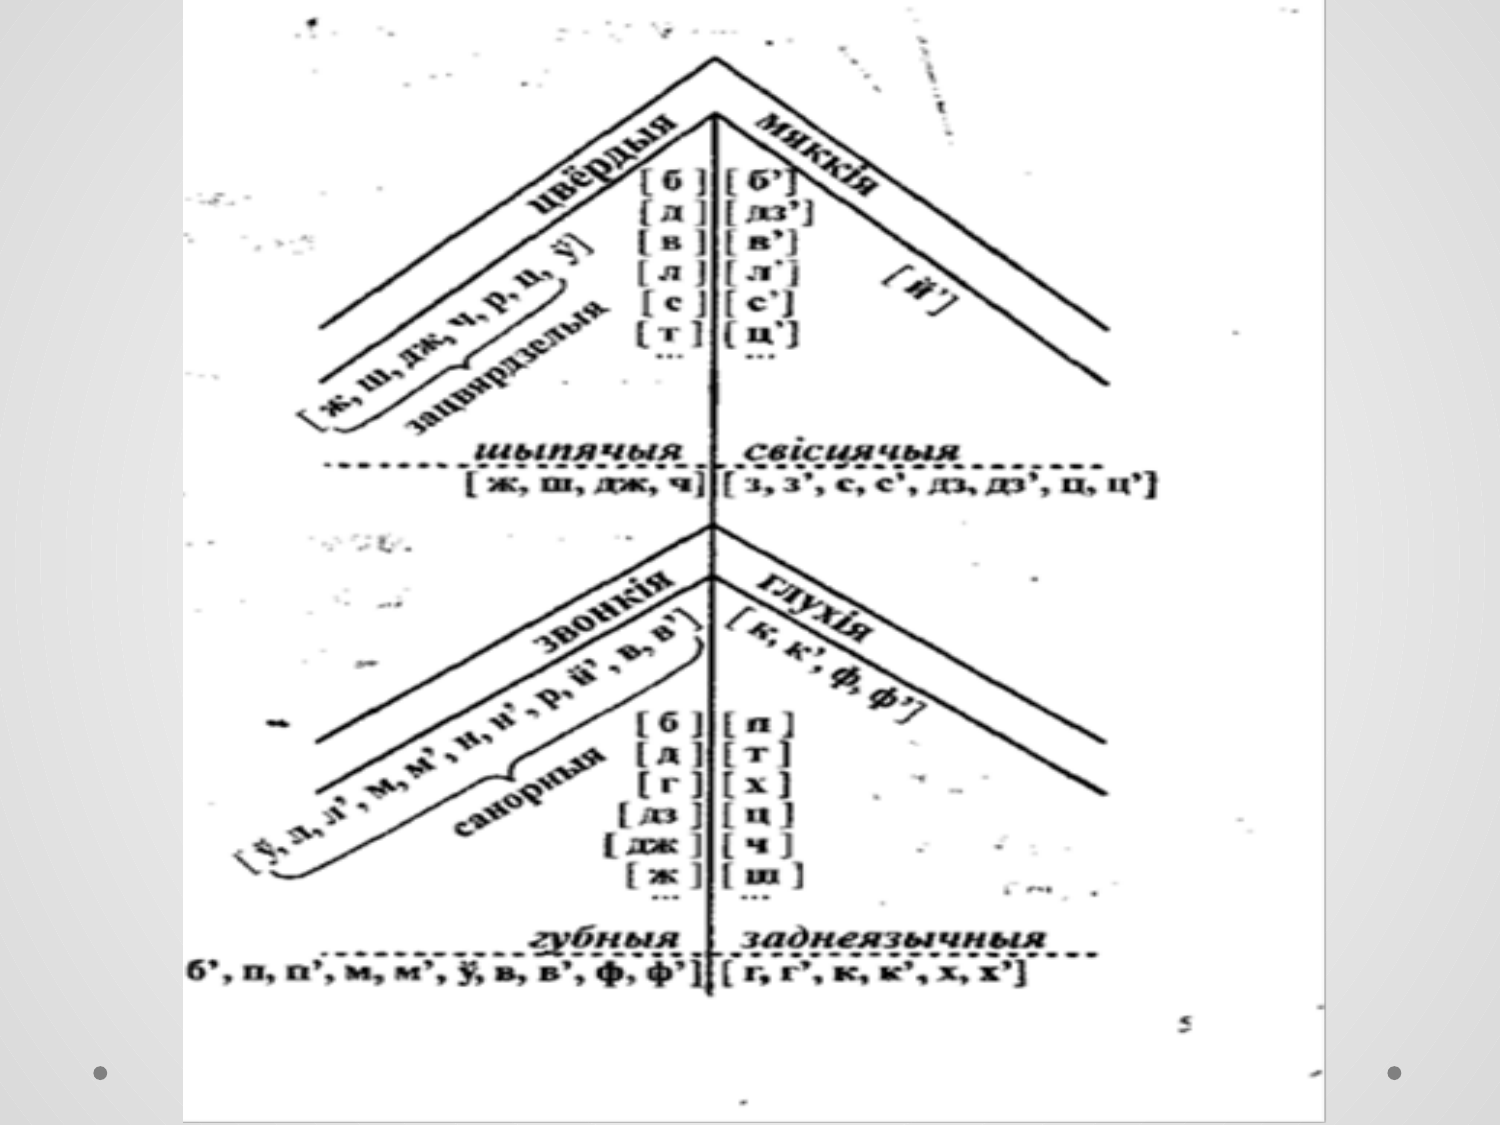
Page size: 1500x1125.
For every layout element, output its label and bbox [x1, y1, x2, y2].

list [182, 0, 1329, 1125]
